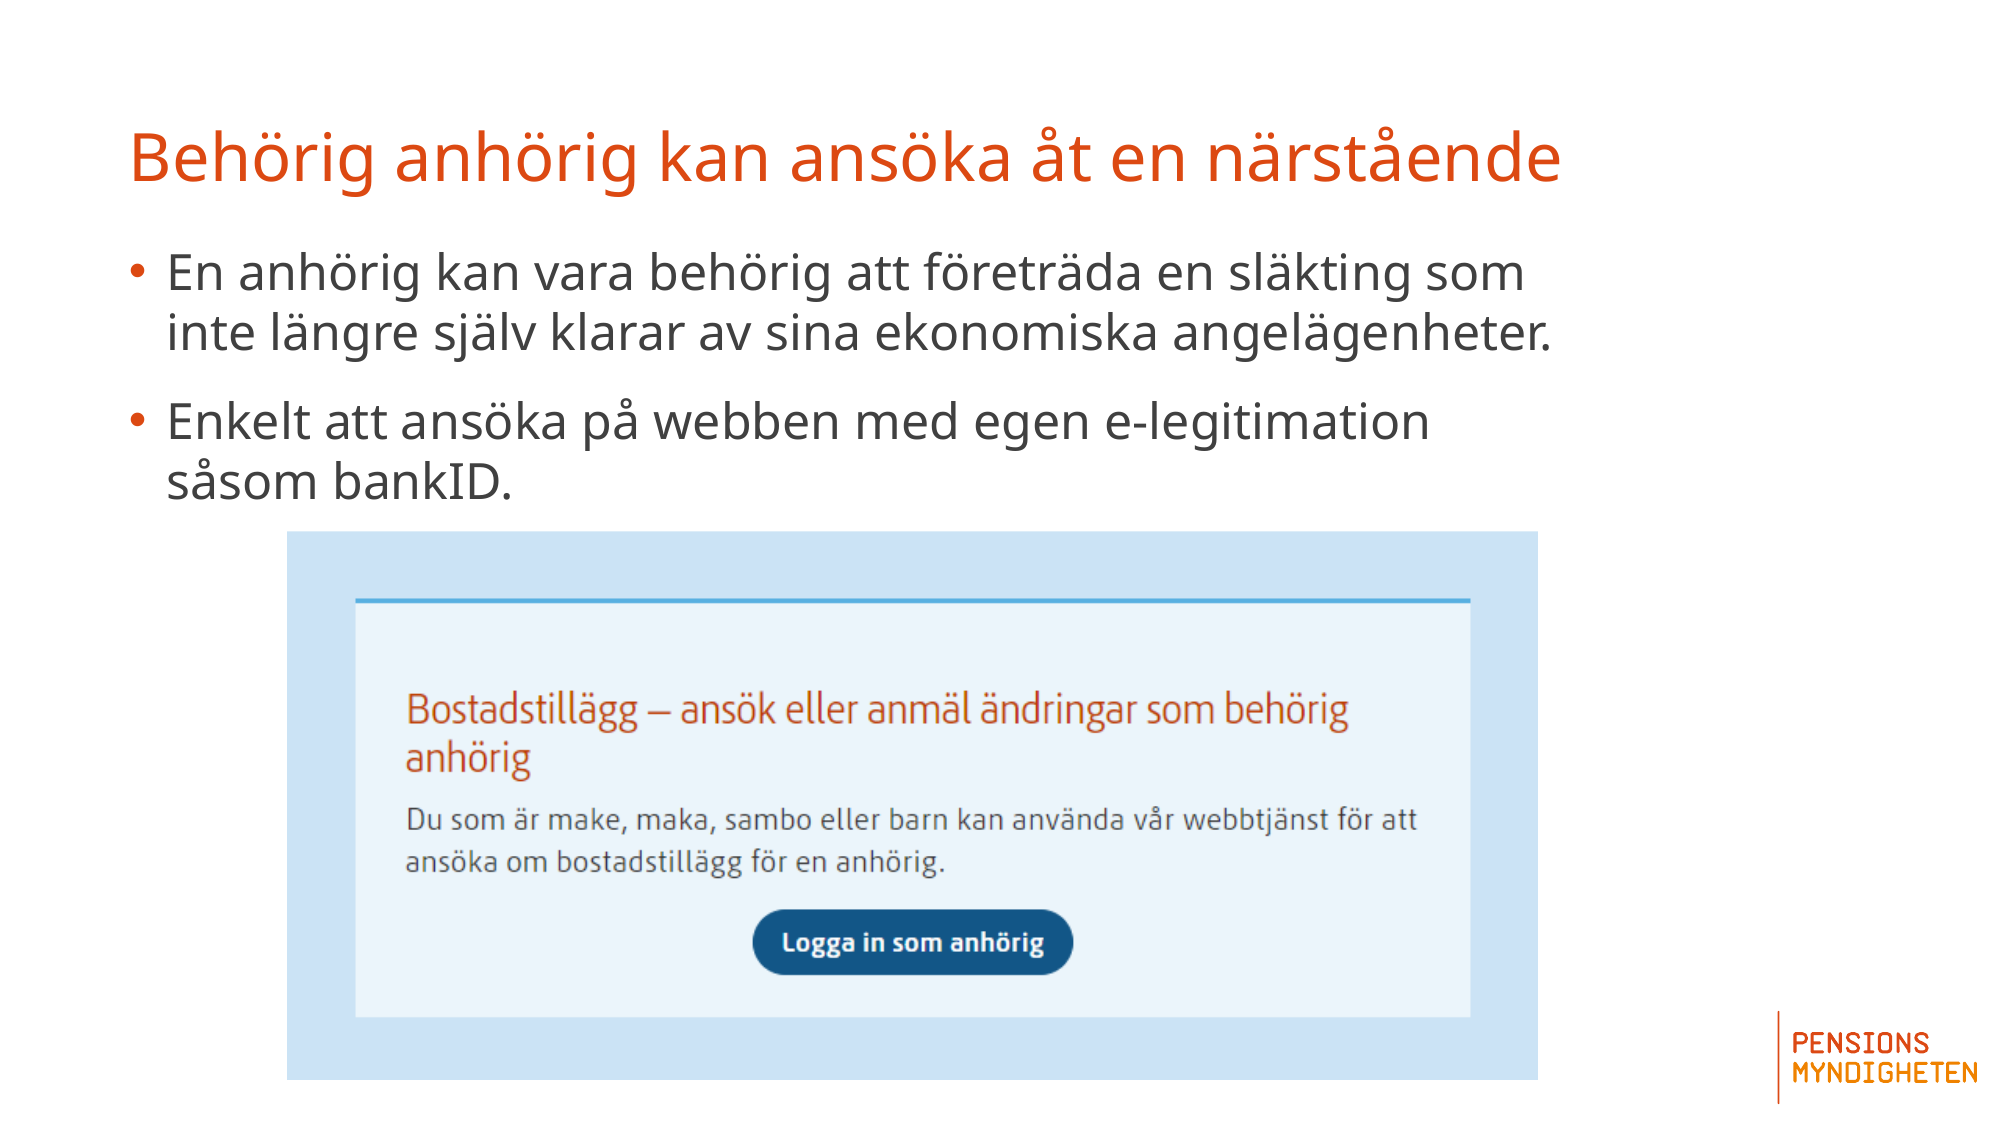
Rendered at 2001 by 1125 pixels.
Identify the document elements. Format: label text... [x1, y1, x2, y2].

list En anhörig kan vara behörig att företräda en släkting som inte längre själv klarar av sina ekonomiska angelägenheter. Enkelt att ansöka på webben med egen e-legitimation såsom bankID. [128, 240, 1591, 937]
picture [287, 530, 1538, 1081]
title Behörig anhörig kan ansöka åt en närstående [128, 65, 1872, 197]
